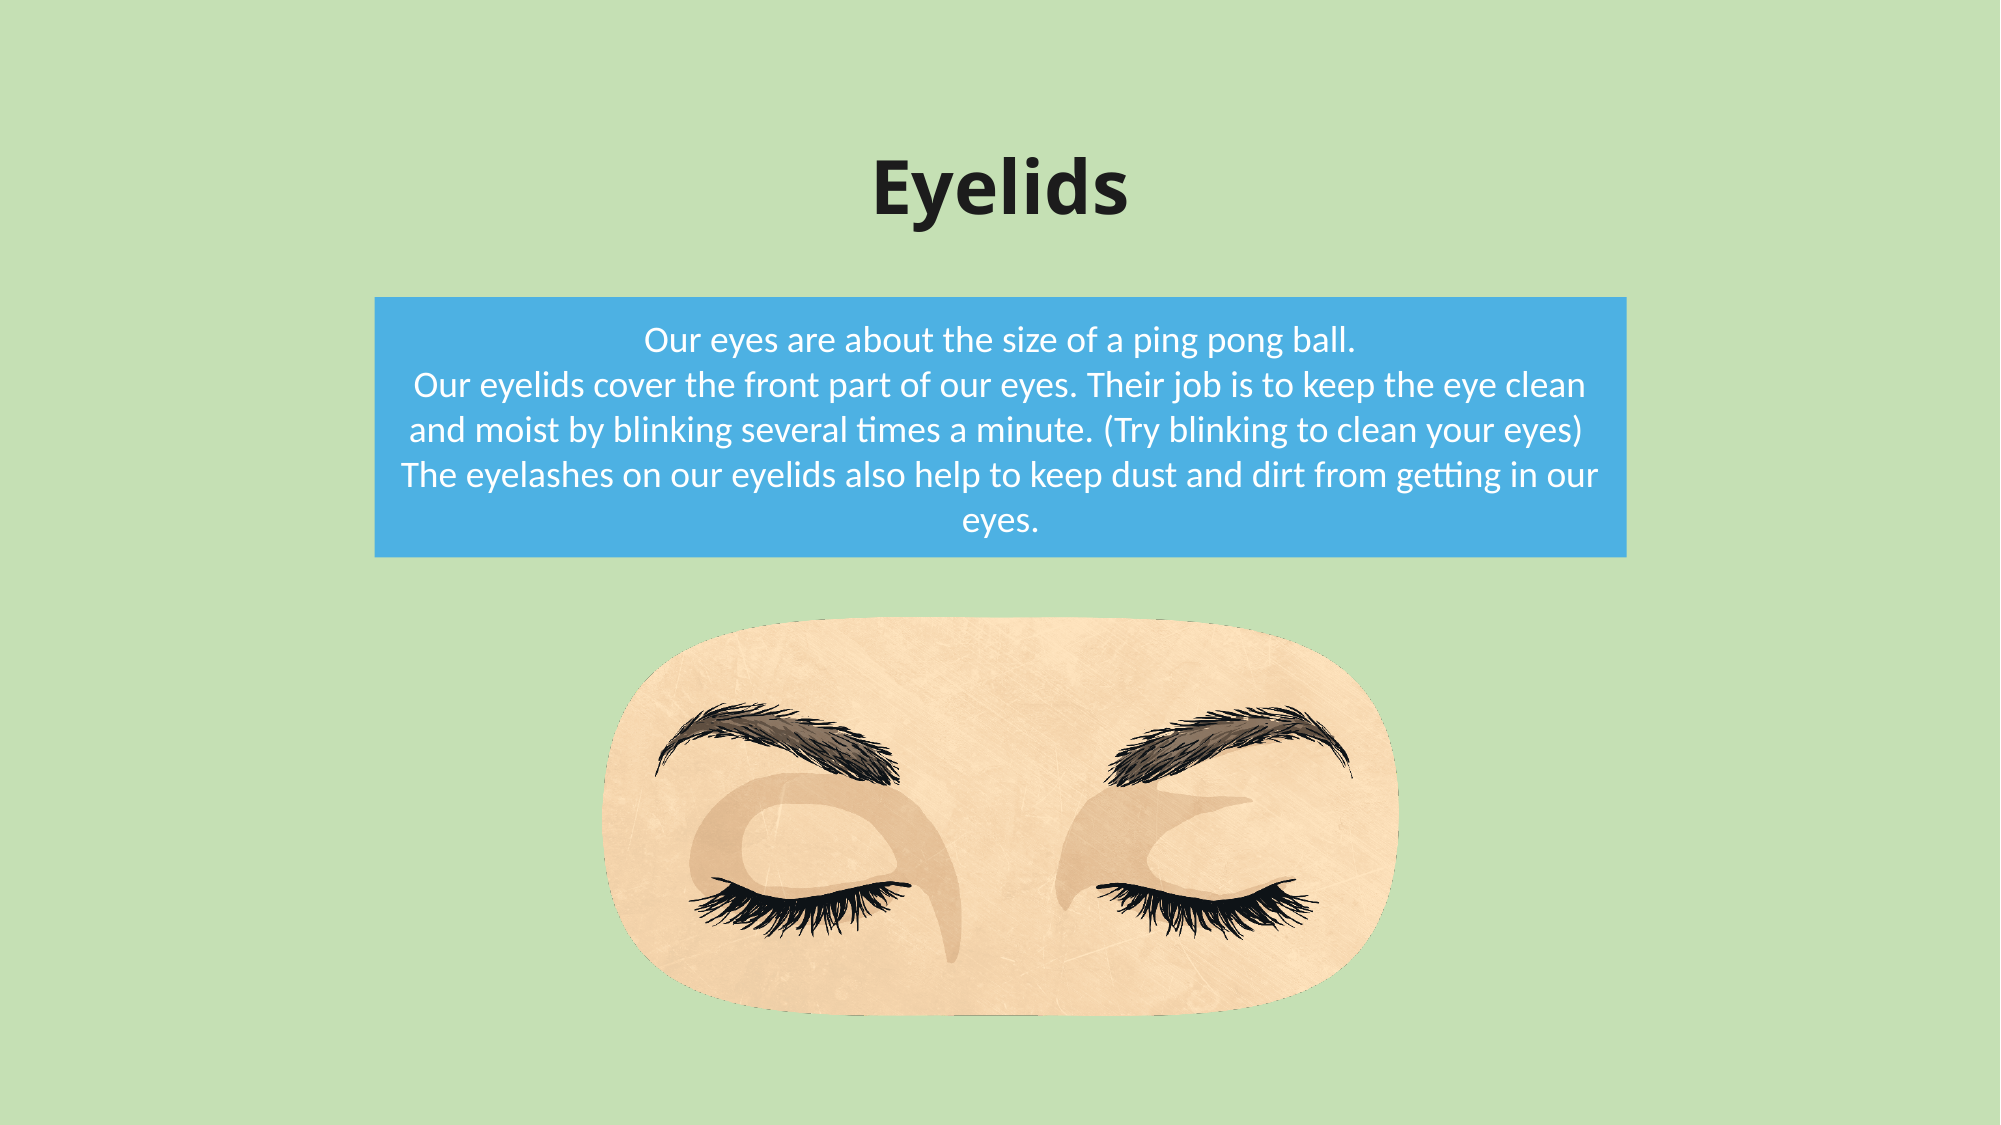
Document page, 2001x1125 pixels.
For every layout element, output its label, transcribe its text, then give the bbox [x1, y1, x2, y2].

text_box Eyelids [325, 109, 1675, 273]
text_box Our eyes are about the size of a ping pong ball. Our eyelids cover the front part of our eyes. Their job is to keep the eye clean and moist by blinking several times a minute. (Try blinking to clean your eyes) The eyelashes on our eyelids also help to keep dust and dirt from getting in our eyes. [374, 296, 1628, 559]
picture [602, 617, 1399, 1016]
